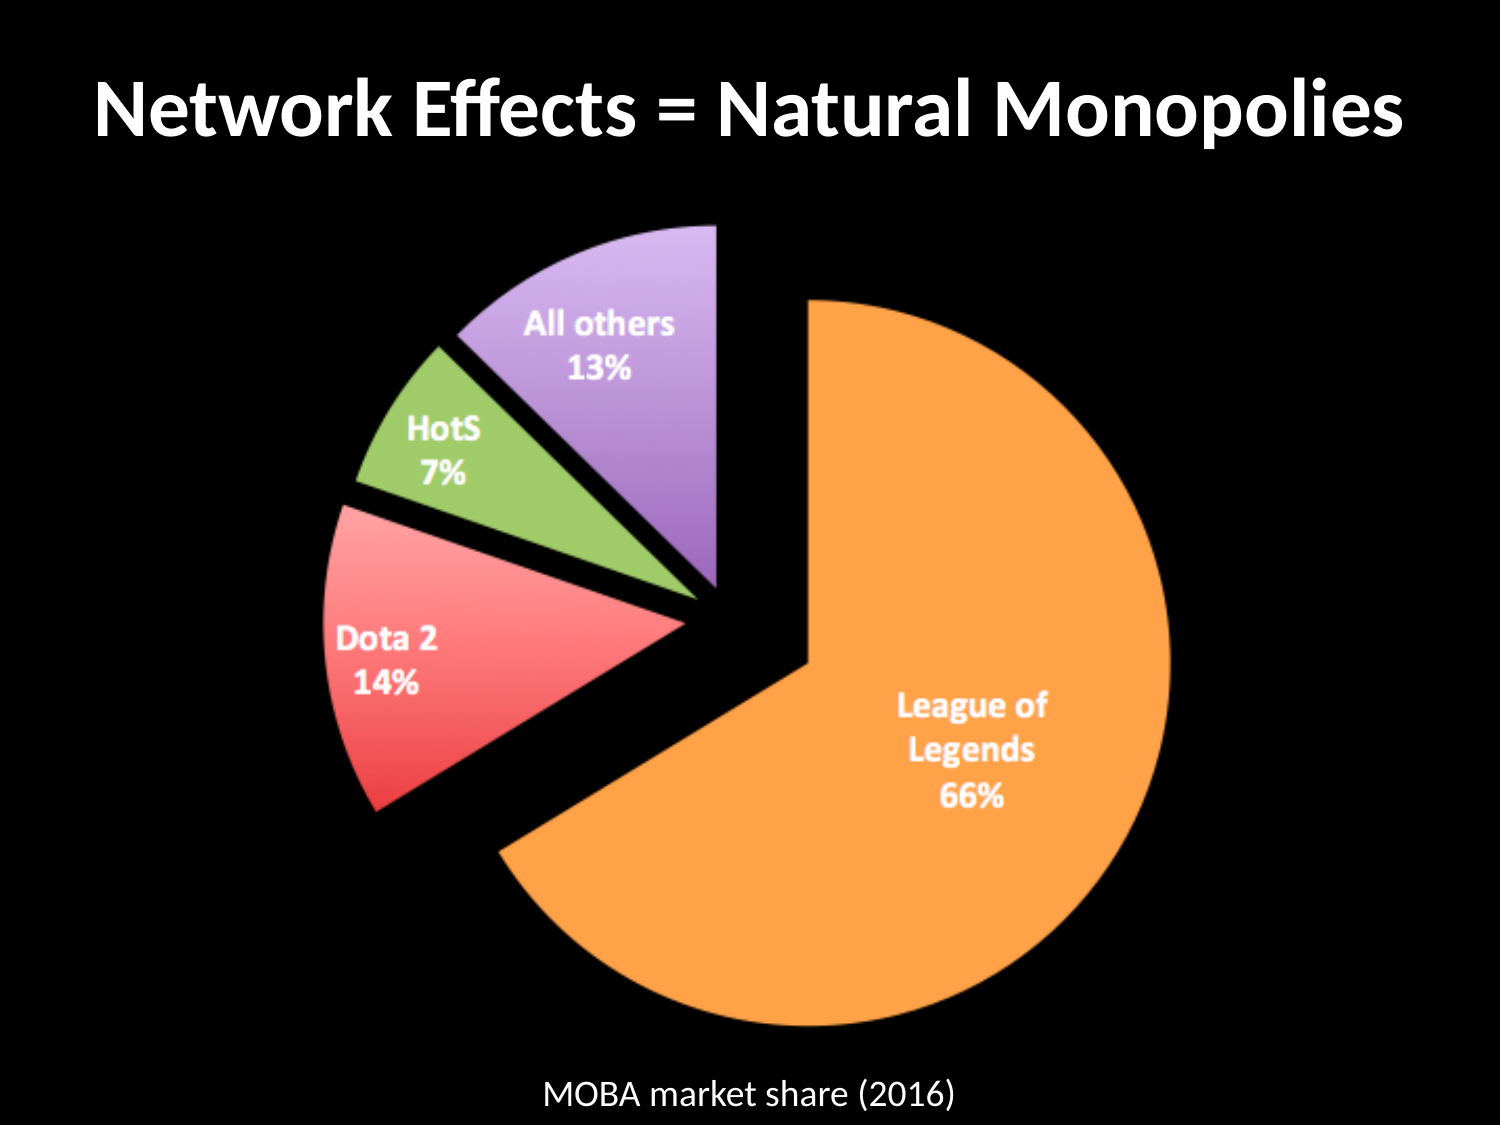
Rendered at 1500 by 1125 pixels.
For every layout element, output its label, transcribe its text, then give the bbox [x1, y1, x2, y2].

text_box MOBA market share (2016) [0, 1061, 1500, 1122]
title Network Effects = Natural Monopolies [0, 0, 1500, 206]
picture [297, 208, 1204, 1043]
